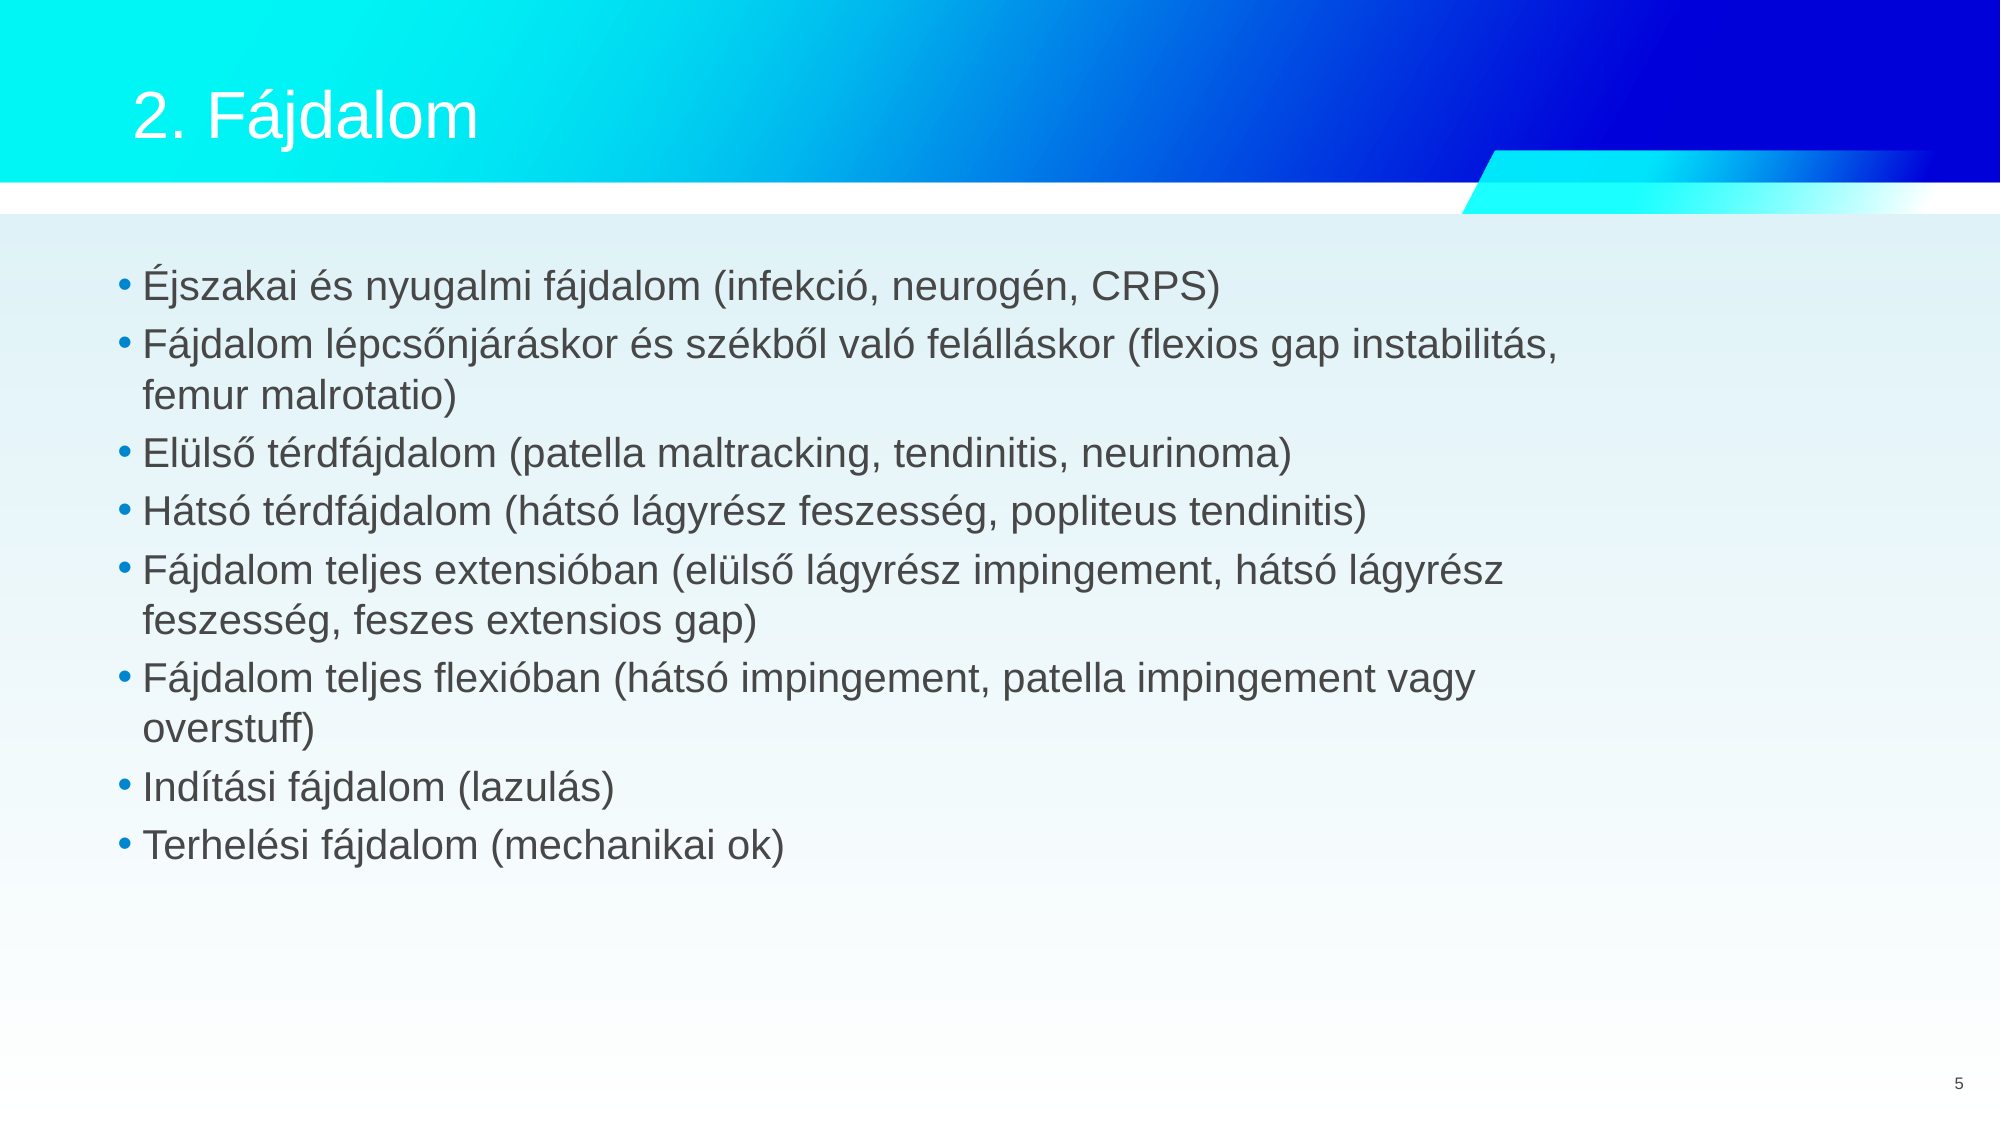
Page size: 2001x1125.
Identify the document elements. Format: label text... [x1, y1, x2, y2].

slide_number 5 [1881, 1048, 1979, 1117]
list 2. Fájdalom [132, 22, 1457, 161]
picture [0, 0, 2000, 214]
list Éjszakai és nyugalmi fájdalom (infekció, neurogén, CRPS) Fájdalom lépcsőnjáráskor és székből való felálláskor (flexios gap instabilitás, femur malrotatio) Elülső térdfájdalom (patella maltracking, tendinitis, neurinoma) Hátsó térdfájdalom (hátsó lágyrész feszesség, popliteus tendinitis) Fájdalom teljes extensióban (elülső lágyrész impingement, hátsó lágyrész feszesség, feszes extensios gap) Fájdalom teljes flexióban (hátsó impingement, patella impingement vagy overstuff) Indítási fájdalom (lazulás) Terhelési fájdalom (mechanikai ok) [102, 251, 1664, 927]
